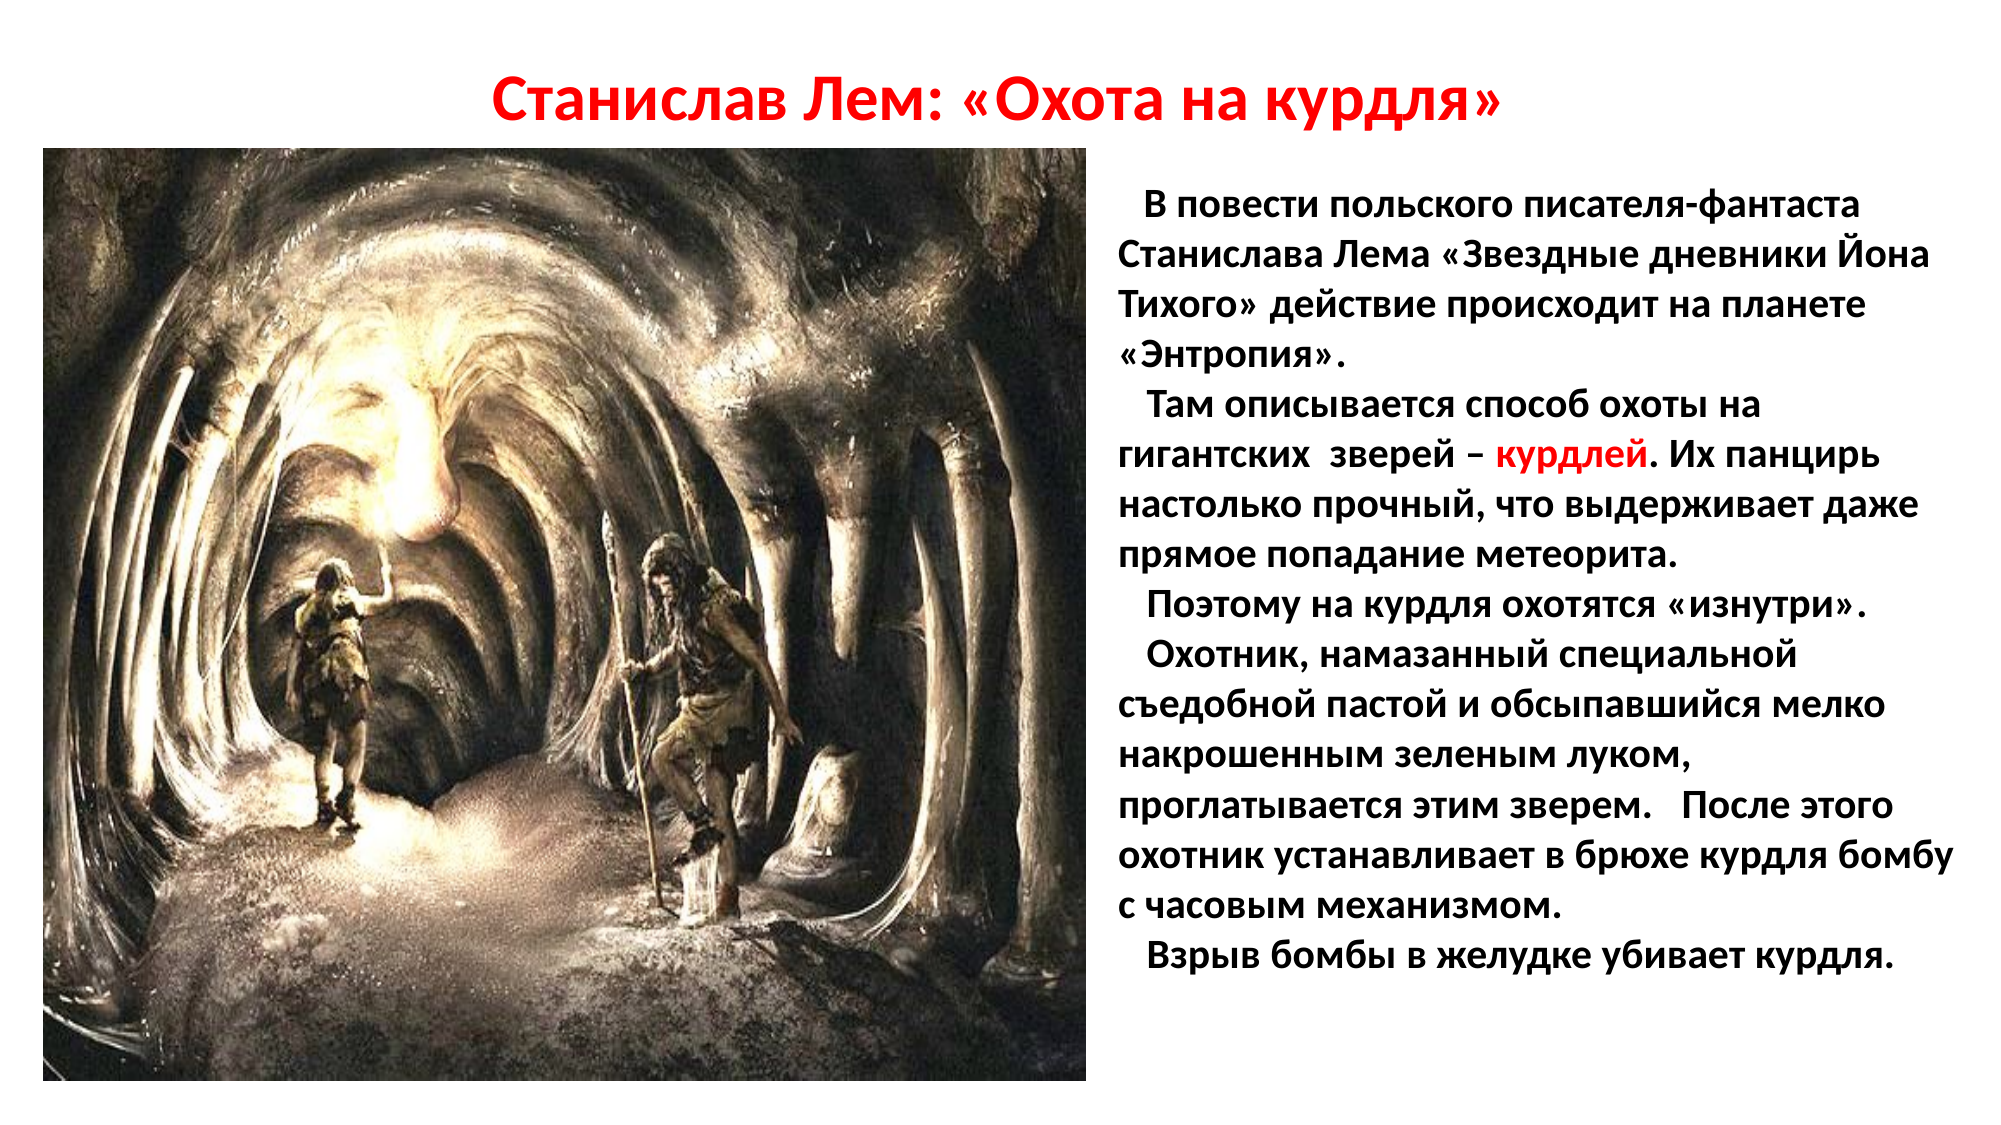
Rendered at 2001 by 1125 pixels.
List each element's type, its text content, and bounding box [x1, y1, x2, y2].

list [43, 148, 1086, 1081]
title Станислав Лем: «Охота на курдля» [137, 10, 1863, 188]
text_box В повести польского писателя-фантаста Станислава Лема «Звездные дневники Йона Тихого» действие происходит на планете «Энтропия». Там описывается способ охоты на гигантских зверей – курдлей. Их панцирь настолько прочный, что выдерживает даже прямое попадание метеорита. Поэтому на курдля охотятся «изнутри». Охотник, намазанный специальной съедобной пастой и обсыпавшийся мелко накрошенным зеленым луком, проглатывается этим зверем. После этого охотник устанавливает в брюхе курдля бомбу с часовым механизмом. Взрыв бомбы в желудке убивает курдля. [1103, 168, 1978, 984]
